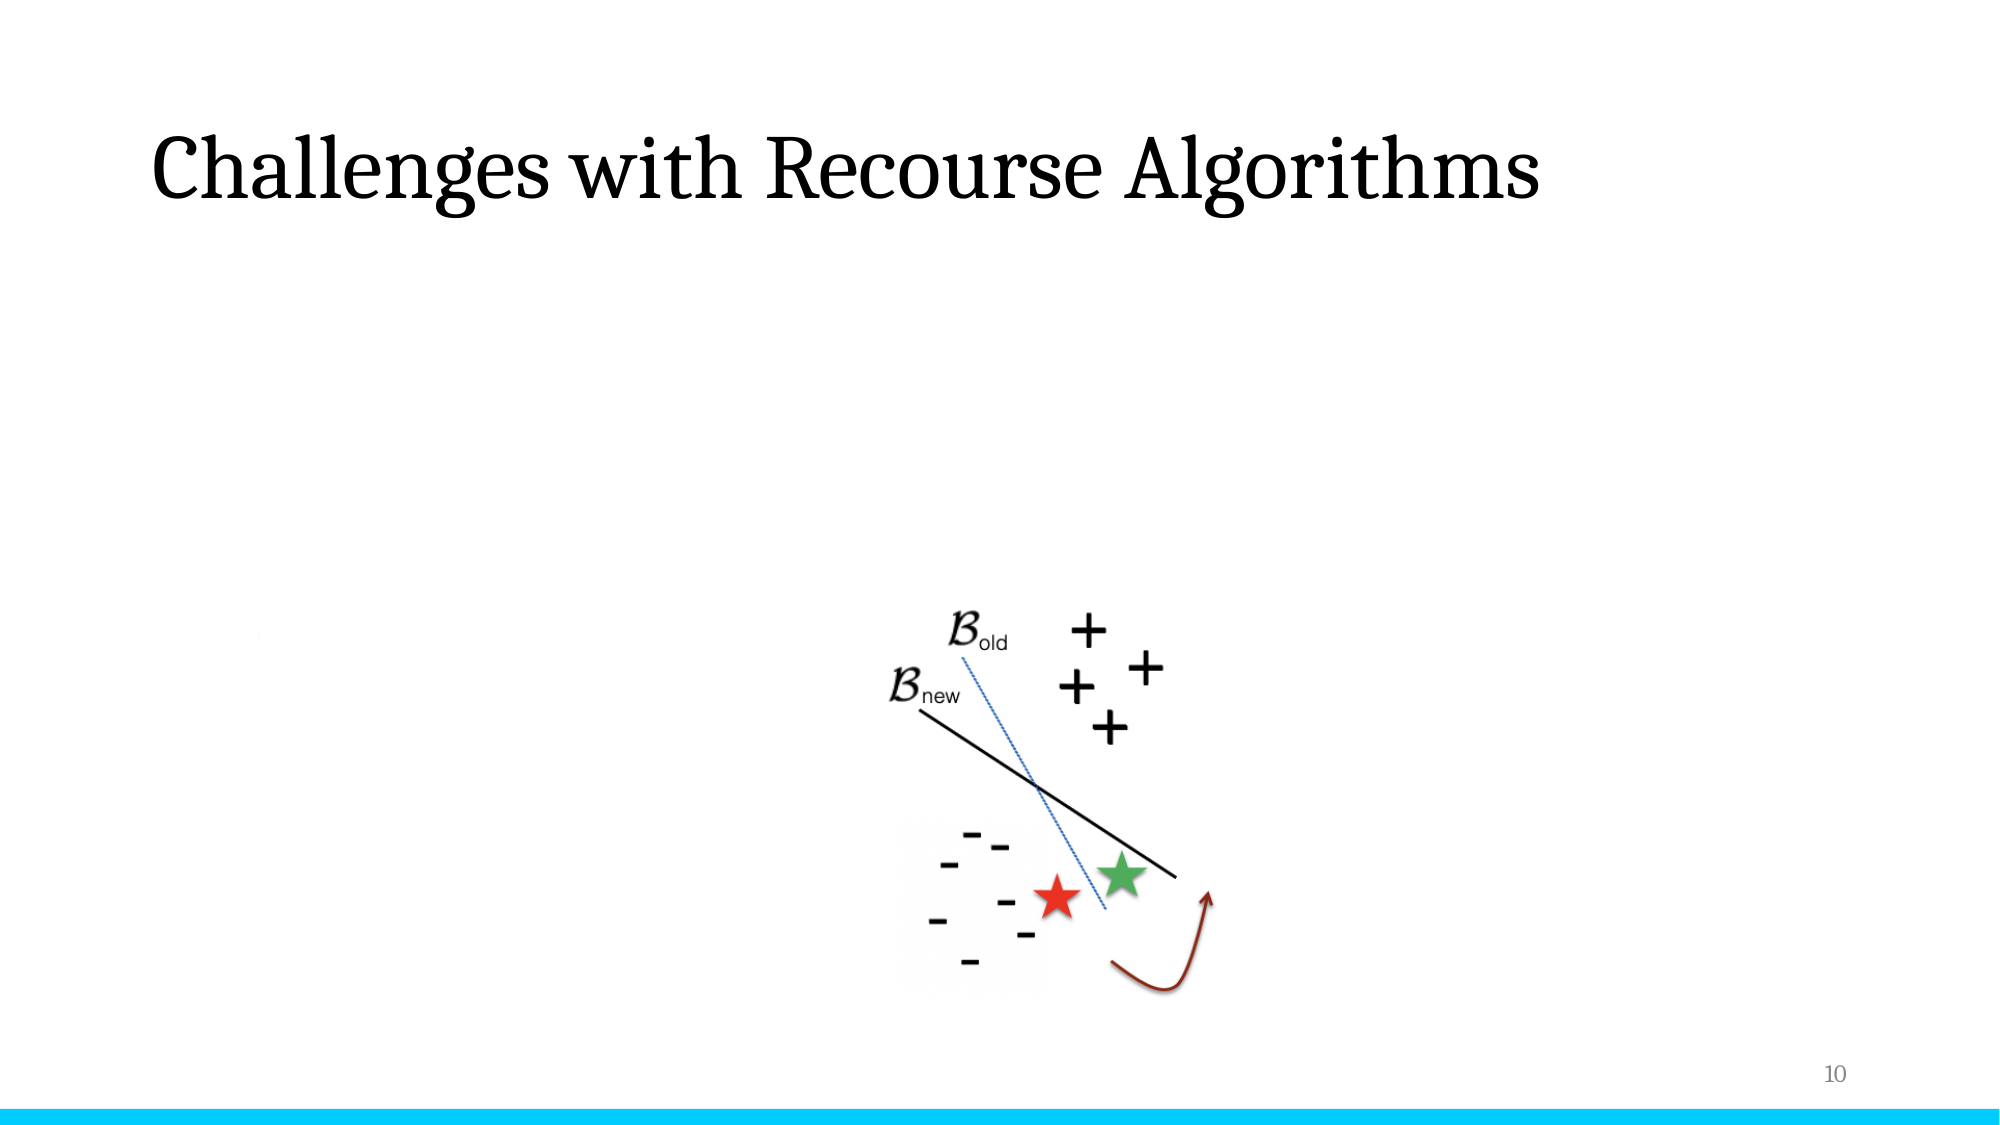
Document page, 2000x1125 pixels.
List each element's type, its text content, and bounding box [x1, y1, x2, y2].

title Challenges with Recourse Algorithms [137, 59, 1863, 278]
slide_number 10 [1412, 1042, 1862, 1103]
picture [249, 548, 1745, 1086]
